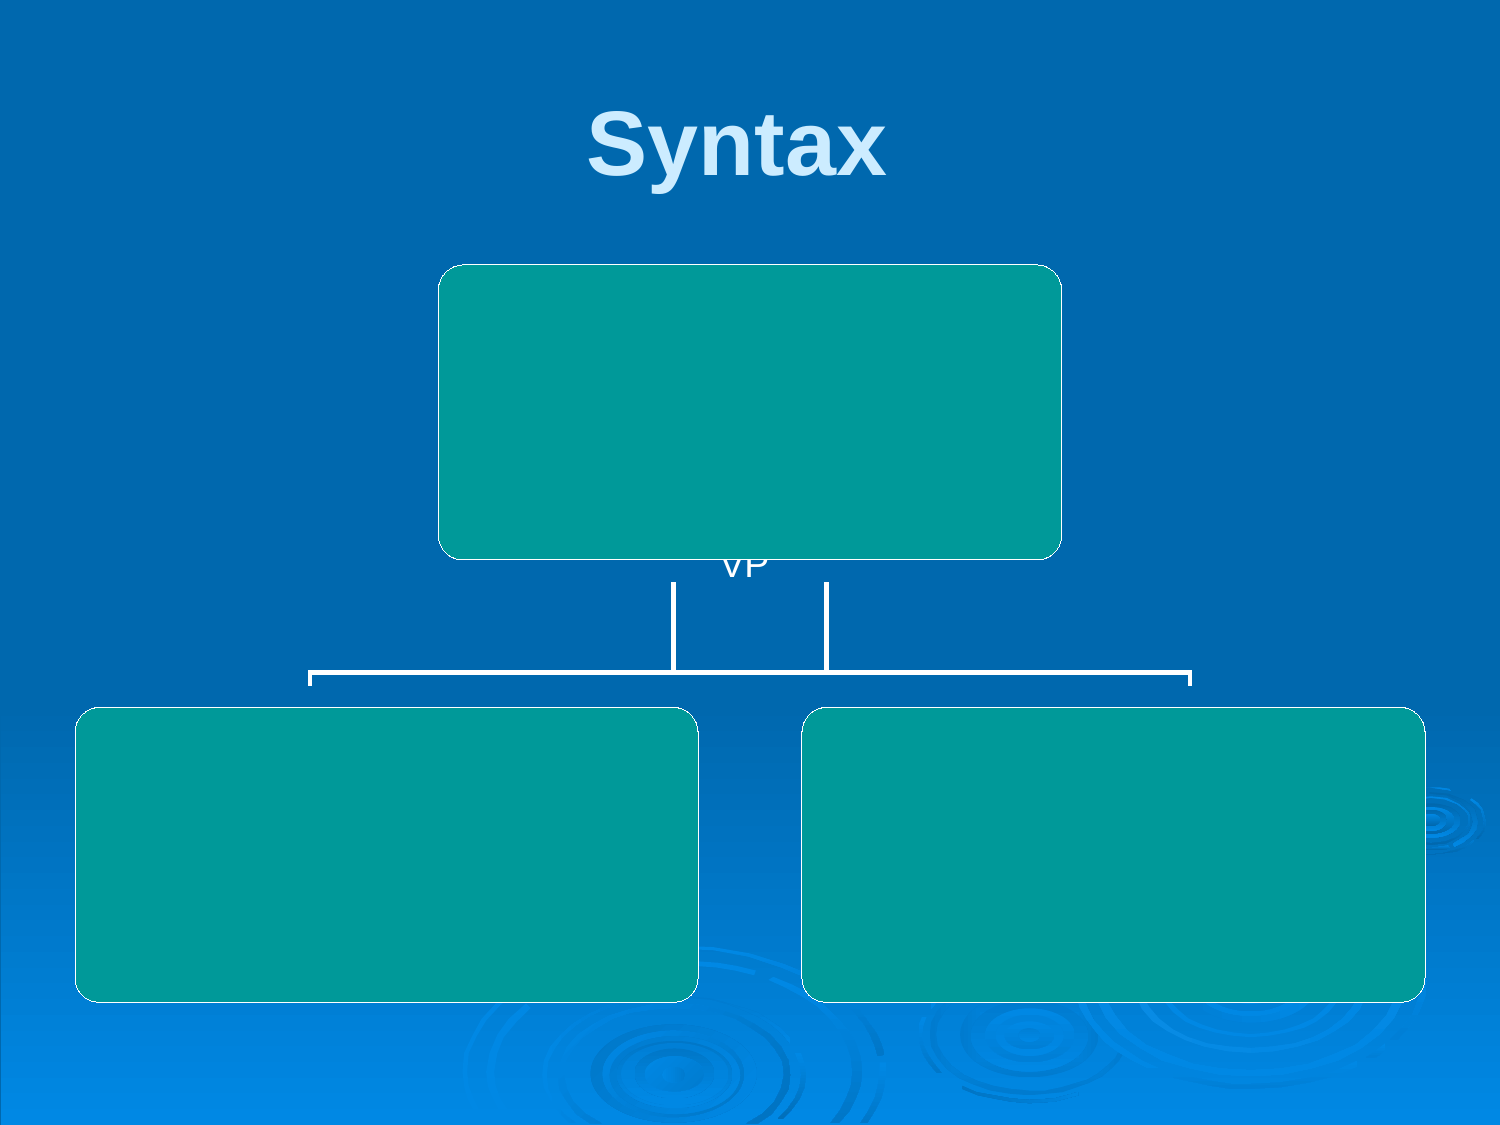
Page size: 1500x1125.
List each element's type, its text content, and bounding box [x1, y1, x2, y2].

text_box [74, 264, 1426, 1003]
title Syntax [74, 45, 1426, 233]
